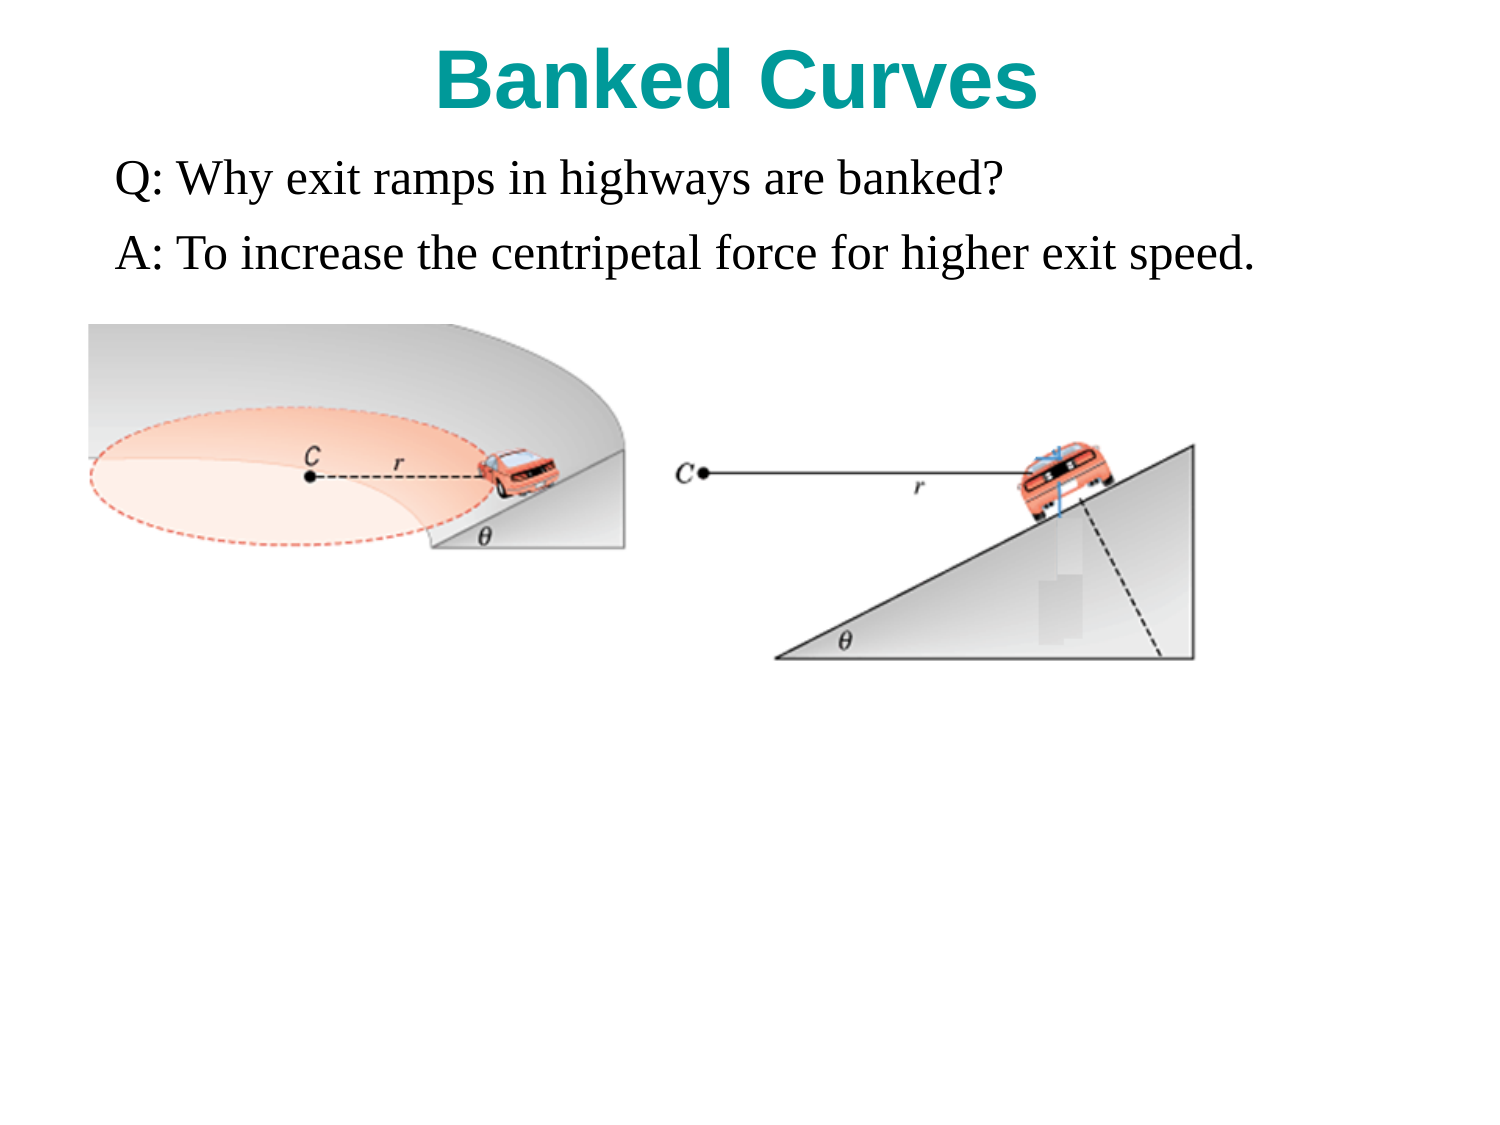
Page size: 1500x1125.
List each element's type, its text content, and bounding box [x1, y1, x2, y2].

text_box A: To increase the centripetal force for higher exit speed. [99, 212, 1375, 288]
text_box Q: Why exit ramps in highways are banked? [99, 137, 1375, 212]
picture [87, 324, 1222, 675]
title Banked Curves [99, 0, 1375, 137]
